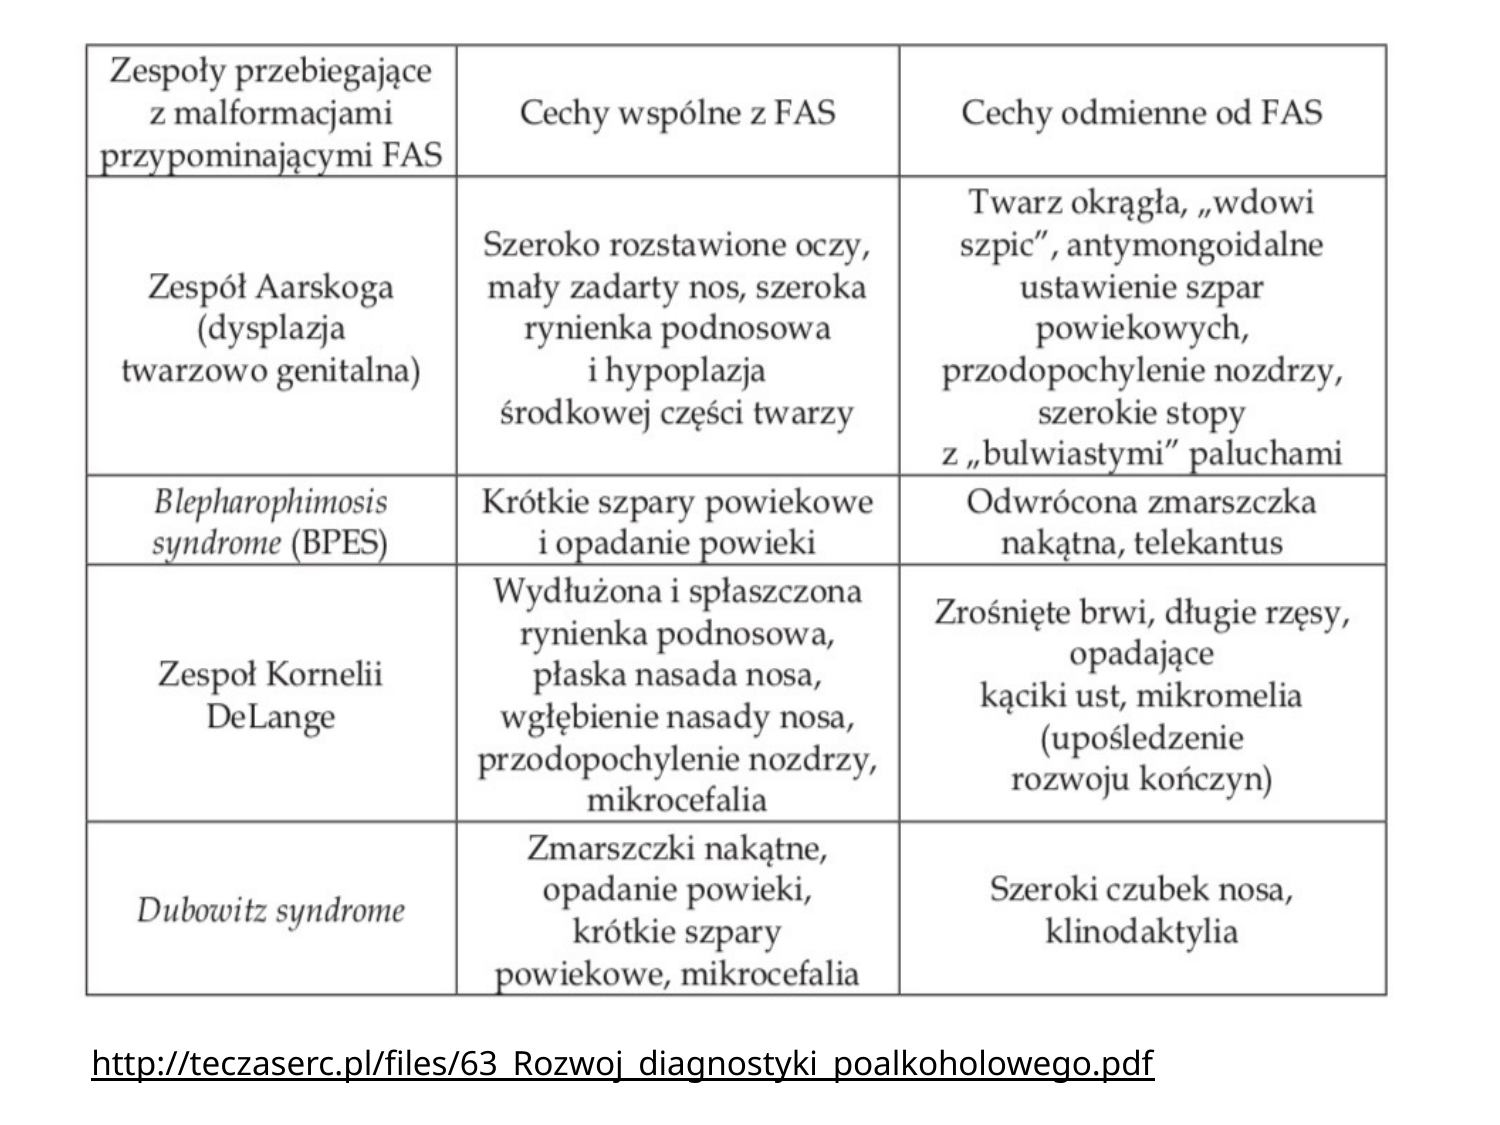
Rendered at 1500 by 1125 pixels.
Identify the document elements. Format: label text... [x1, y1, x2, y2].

text_box http://teczaserc.pl/files/63_Rozwoj_diagnostyki_poalkoholowego.pdf [76, 1034, 1365, 1095]
picture [76, 42, 1412, 1012]
